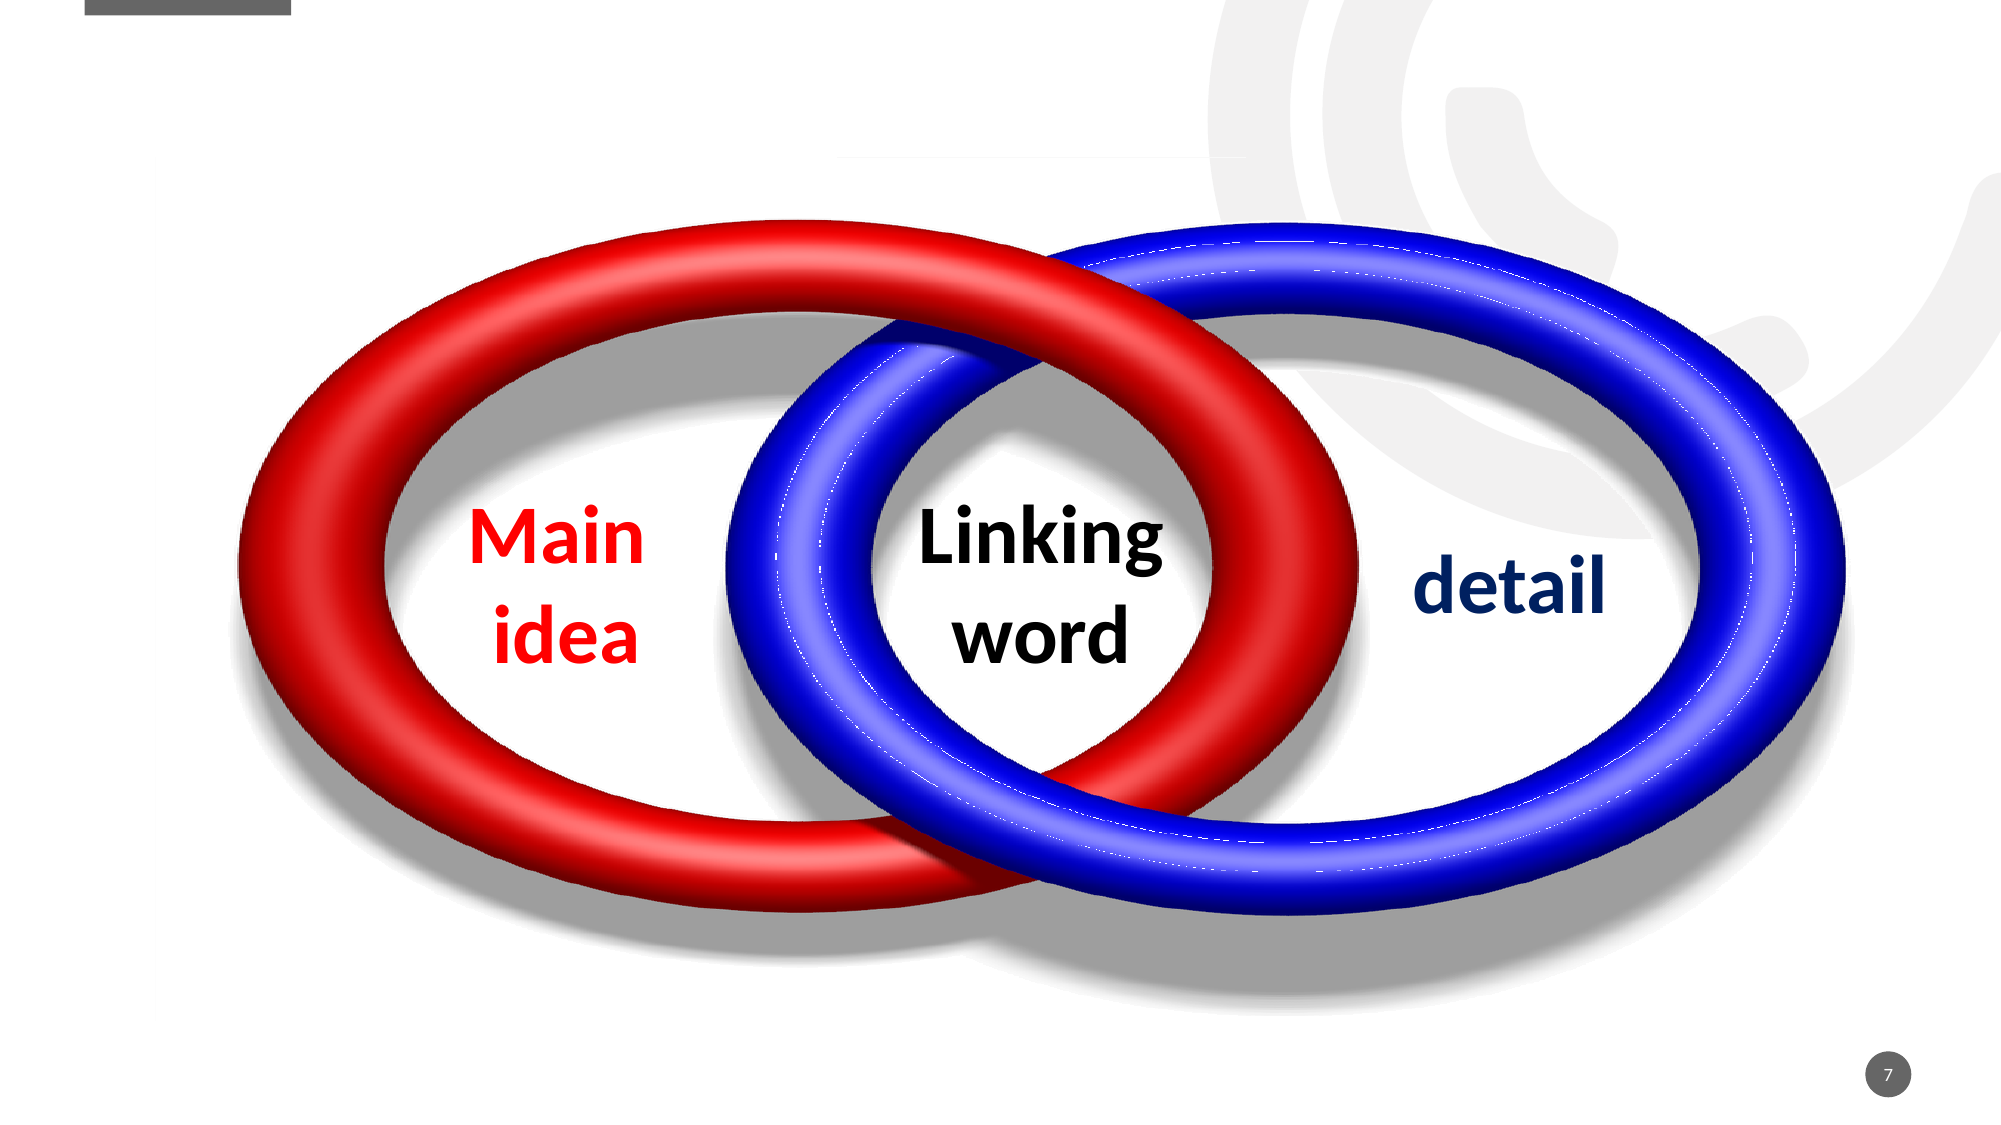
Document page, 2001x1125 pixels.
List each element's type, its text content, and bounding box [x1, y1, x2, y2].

slide_number 7 [1864, 1059, 1913, 1090]
picture [155, 157, 1928, 1021]
